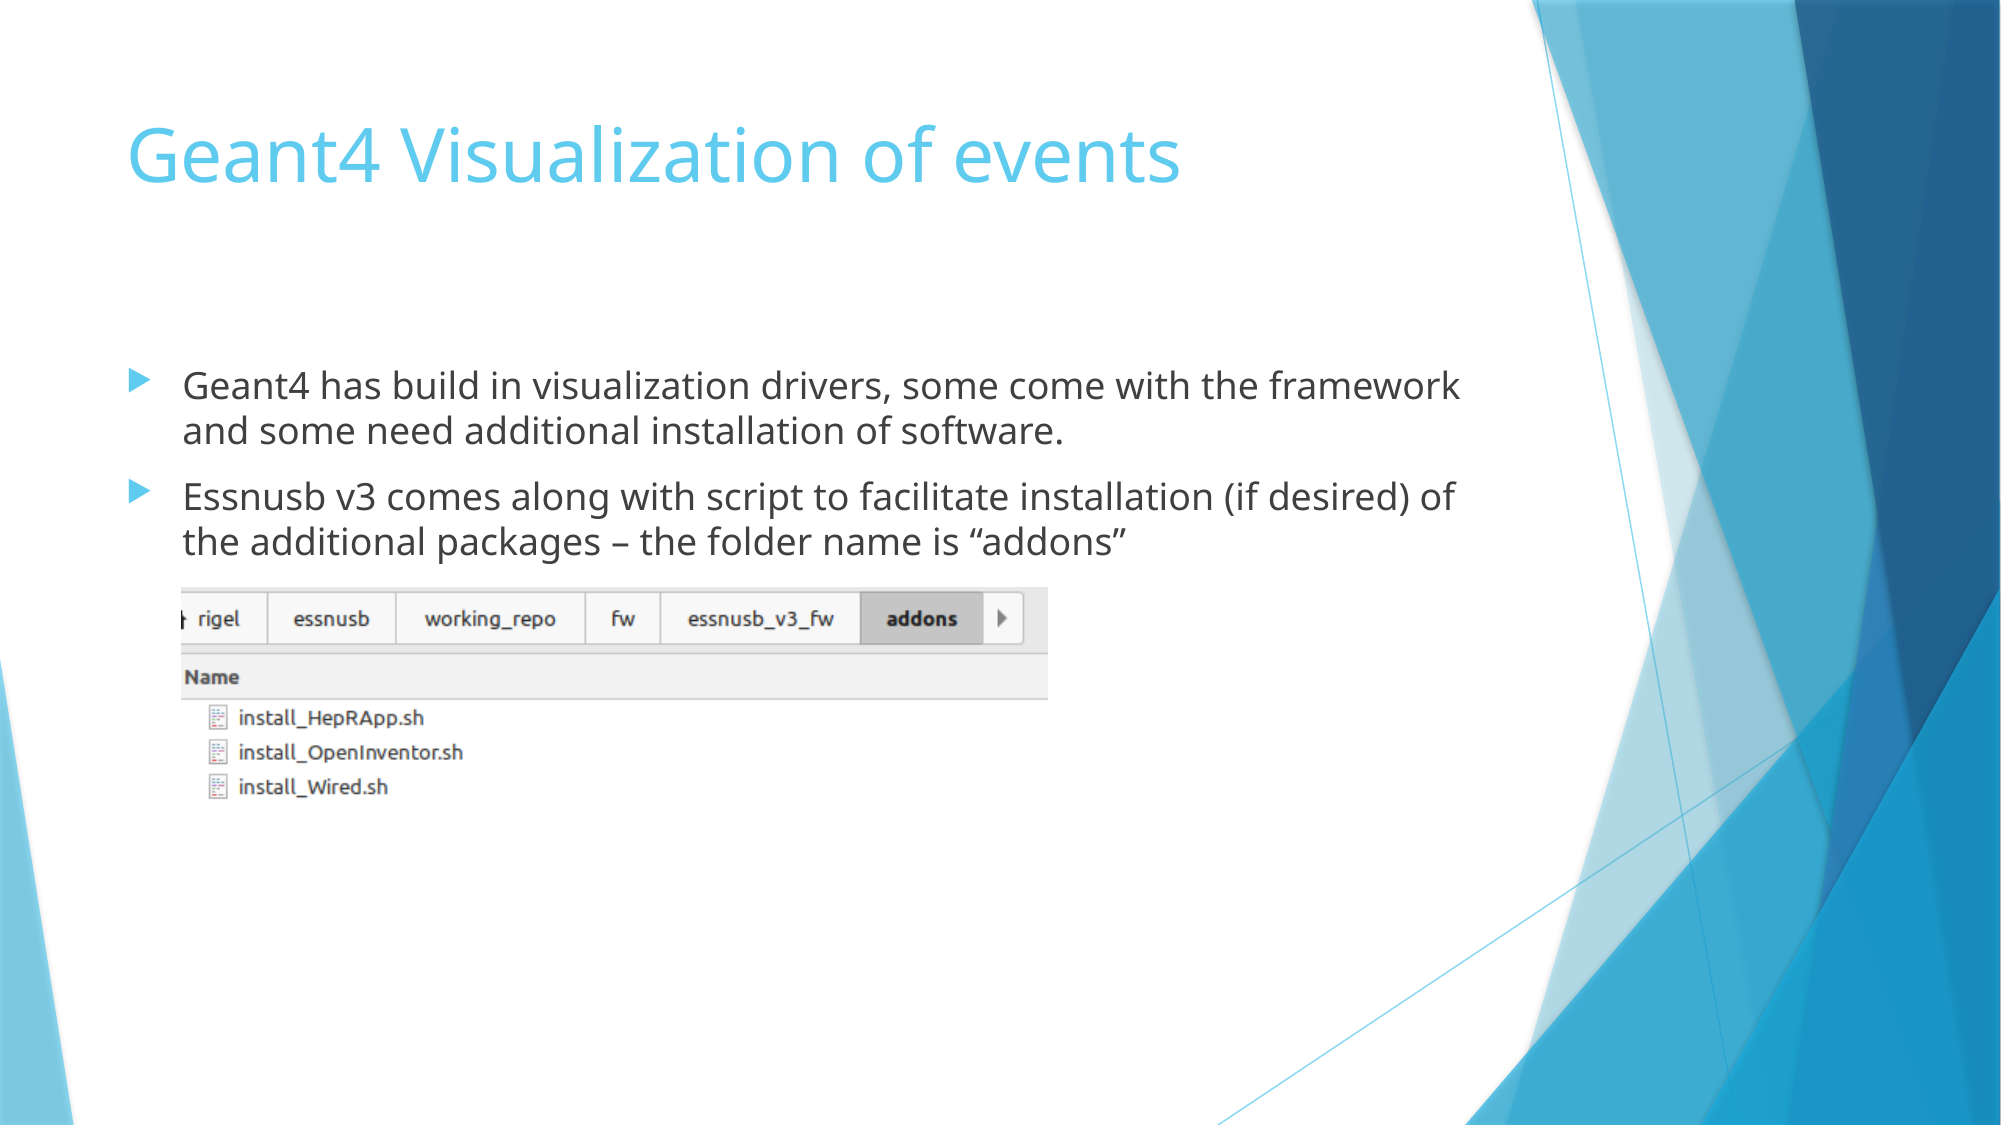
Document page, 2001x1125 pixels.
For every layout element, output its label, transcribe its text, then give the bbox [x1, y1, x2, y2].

list Geant4 has build in visualization drivers, some come with the framework and some need additional installation of software. Essnusb v3 comes along with script to facilitate installation (if desired) of the additional packages – the folder name is “addons” [111, 354, 1522, 992]
title Geant4 Visualization of events [111, 99, 1522, 317]
picture [180, 587, 1048, 830]
